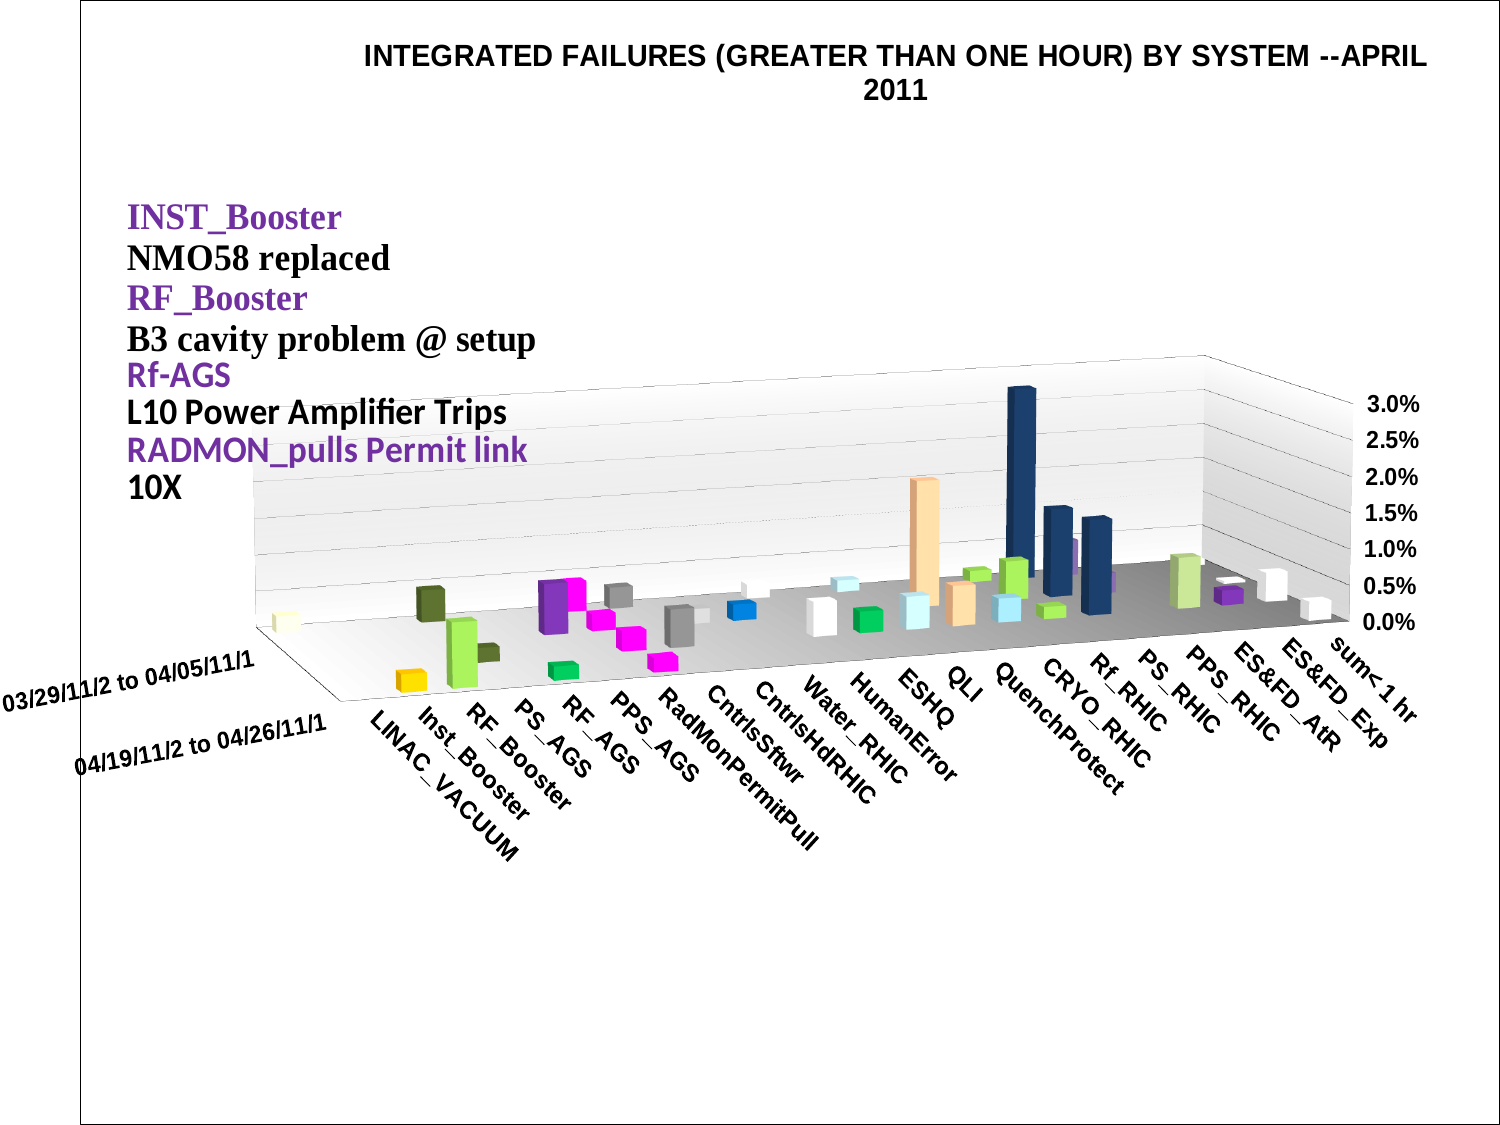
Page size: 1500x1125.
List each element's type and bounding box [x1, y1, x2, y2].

chart [0, 0, 1500, 1125]
